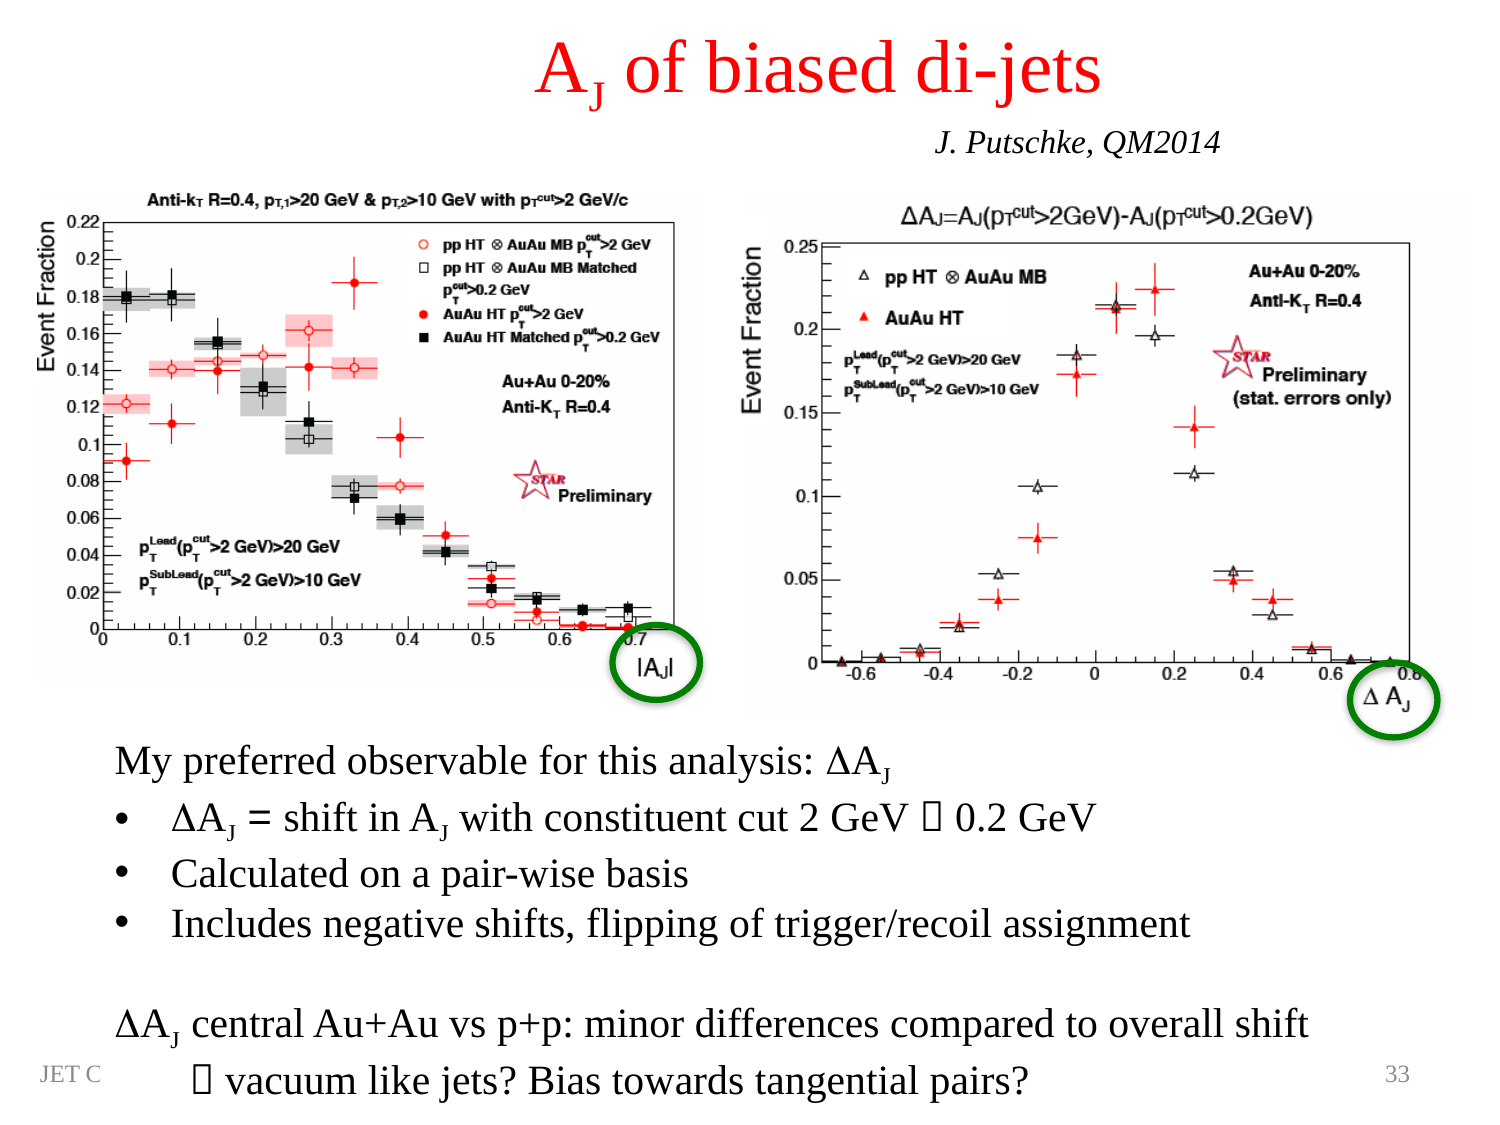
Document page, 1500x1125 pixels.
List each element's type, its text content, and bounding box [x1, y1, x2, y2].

text_box [1373, 734, 1414, 739]
title AJ of biased di-jets [212, 0, 1426, 138]
text_box My preferred observable for this analysis: DAJ DAJ = shift in AJ with constituent cut 2 GeV  0.2 GeV Calculated on a pair-wise basis Includes negative shifts, flipping of trigger/recoil assignment DAJ central Au+Au vs p+p: minor differences compared to overall shift  vacuum like jets? Bias towards tangential pairs? [99, 725, 1332, 1111]
picture [37, 192, 701, 688]
text_box [634, 696, 678, 701]
picture [724, 195, 1472, 726]
slide_number JET Collaboration Meeting 2014 [24, 1042, 99, 1103]
text_box J. Putschke, QM2014 [919, 112, 1237, 168]
slide_number 33 [1332, 1042, 1425, 1103]
